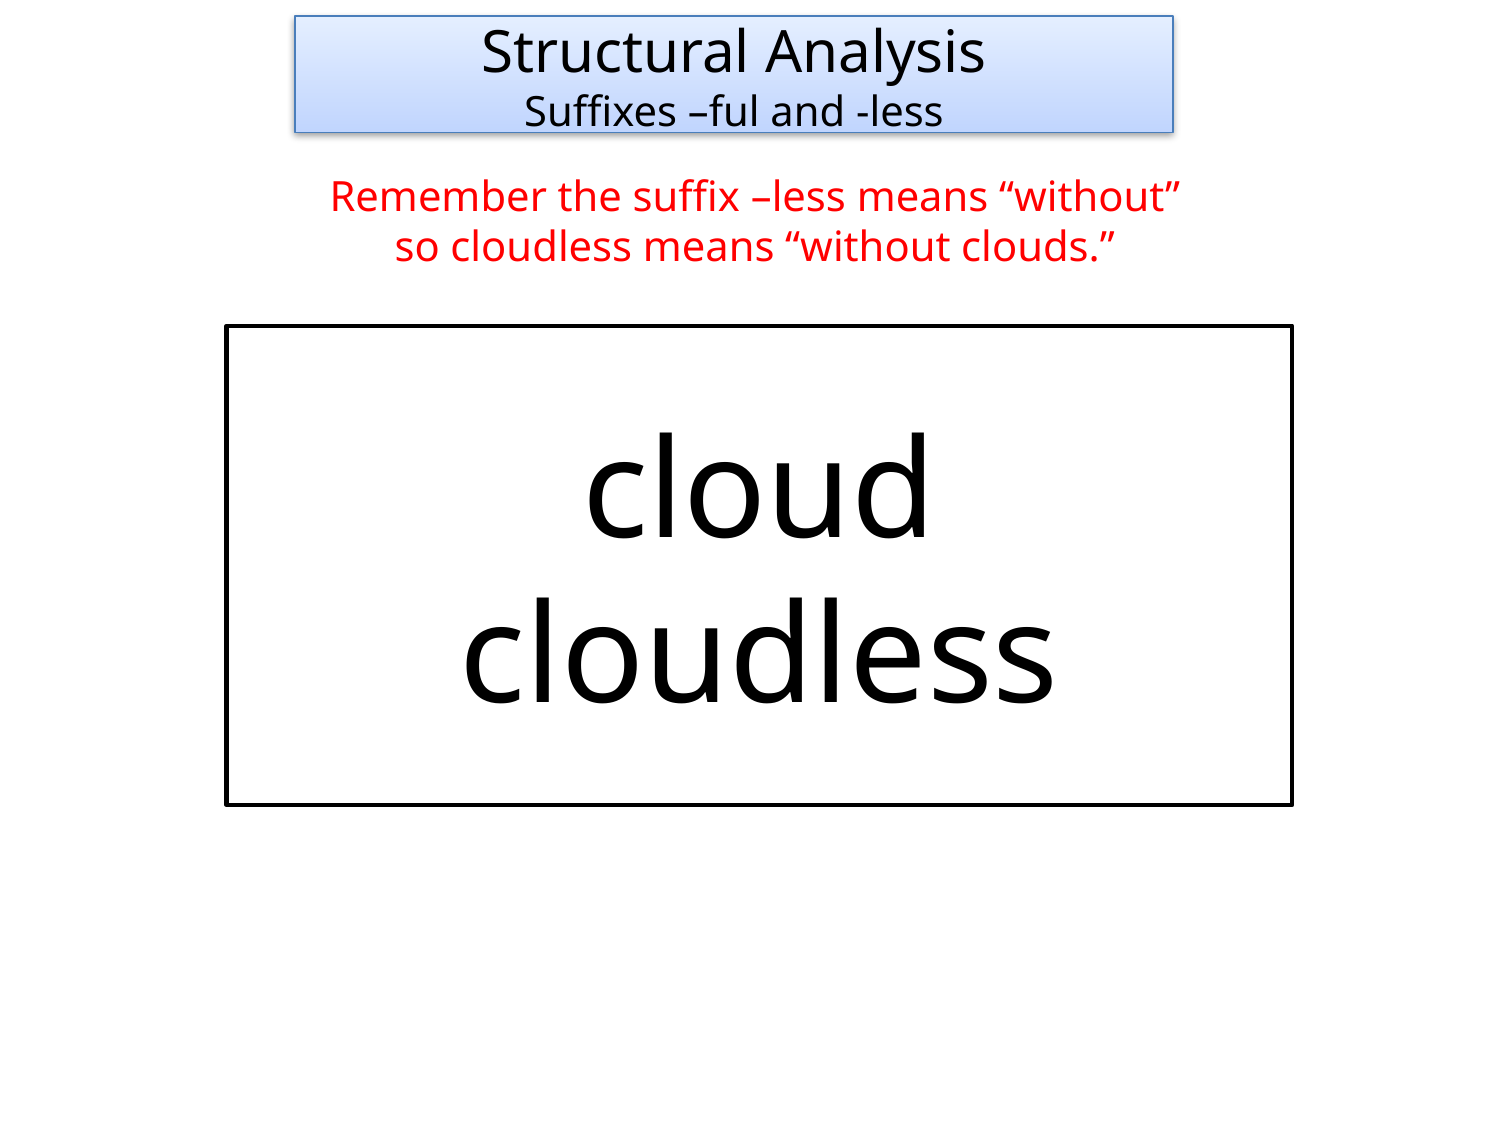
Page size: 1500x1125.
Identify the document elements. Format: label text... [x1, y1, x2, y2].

text_box Remember the suffix –less means “without” so cloudless means “without clouds.” [56, 162, 1454, 327]
text_box cloud cloudless [224, 327, 1294, 807]
text_box Structural Analysis Suffixes –ful and -less [294, 15, 1174, 133]
